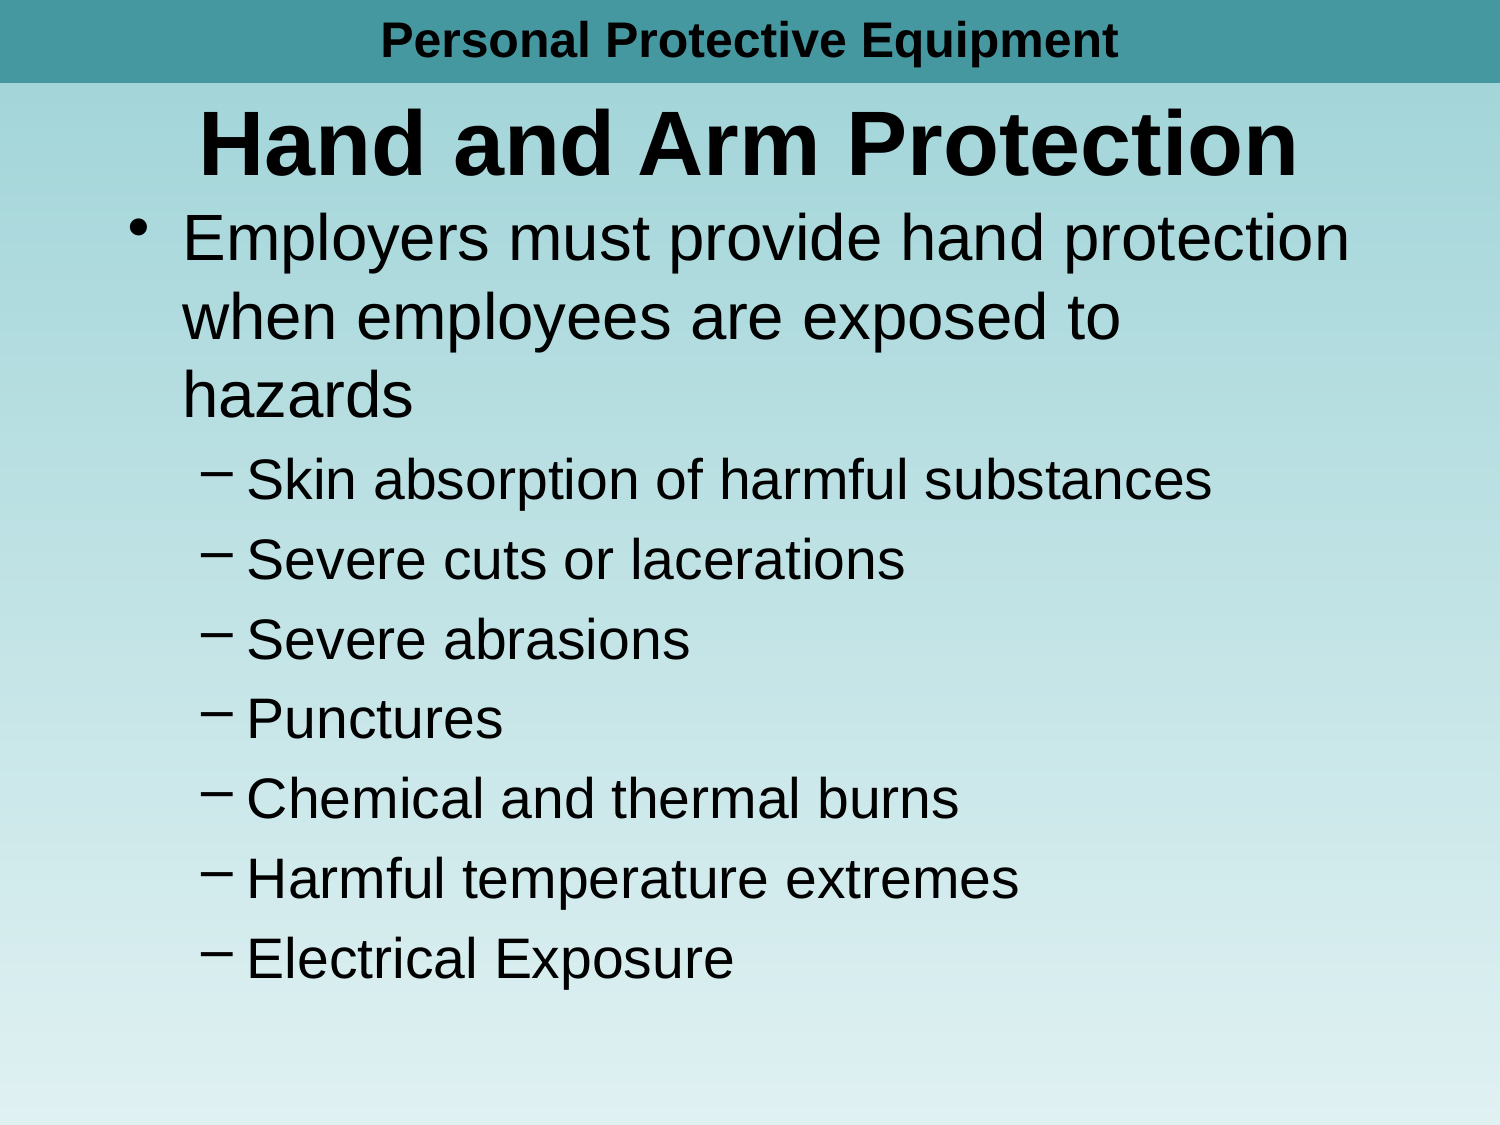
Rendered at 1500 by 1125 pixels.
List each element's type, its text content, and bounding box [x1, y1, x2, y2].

text_box Personal Protective Equipment [0, 0, 1500, 83]
title Hand and Arm Protection [75, 83, 1425, 233]
list Employers must provide hand protection when employees are exposed to hazards Skin absorption of harmful substances Severe cuts or lacerations Severe abrasions Punctures Chemical and thermal burns Harmful temperature extremes Electrical Exposure [112, 188, 1388, 1006]
